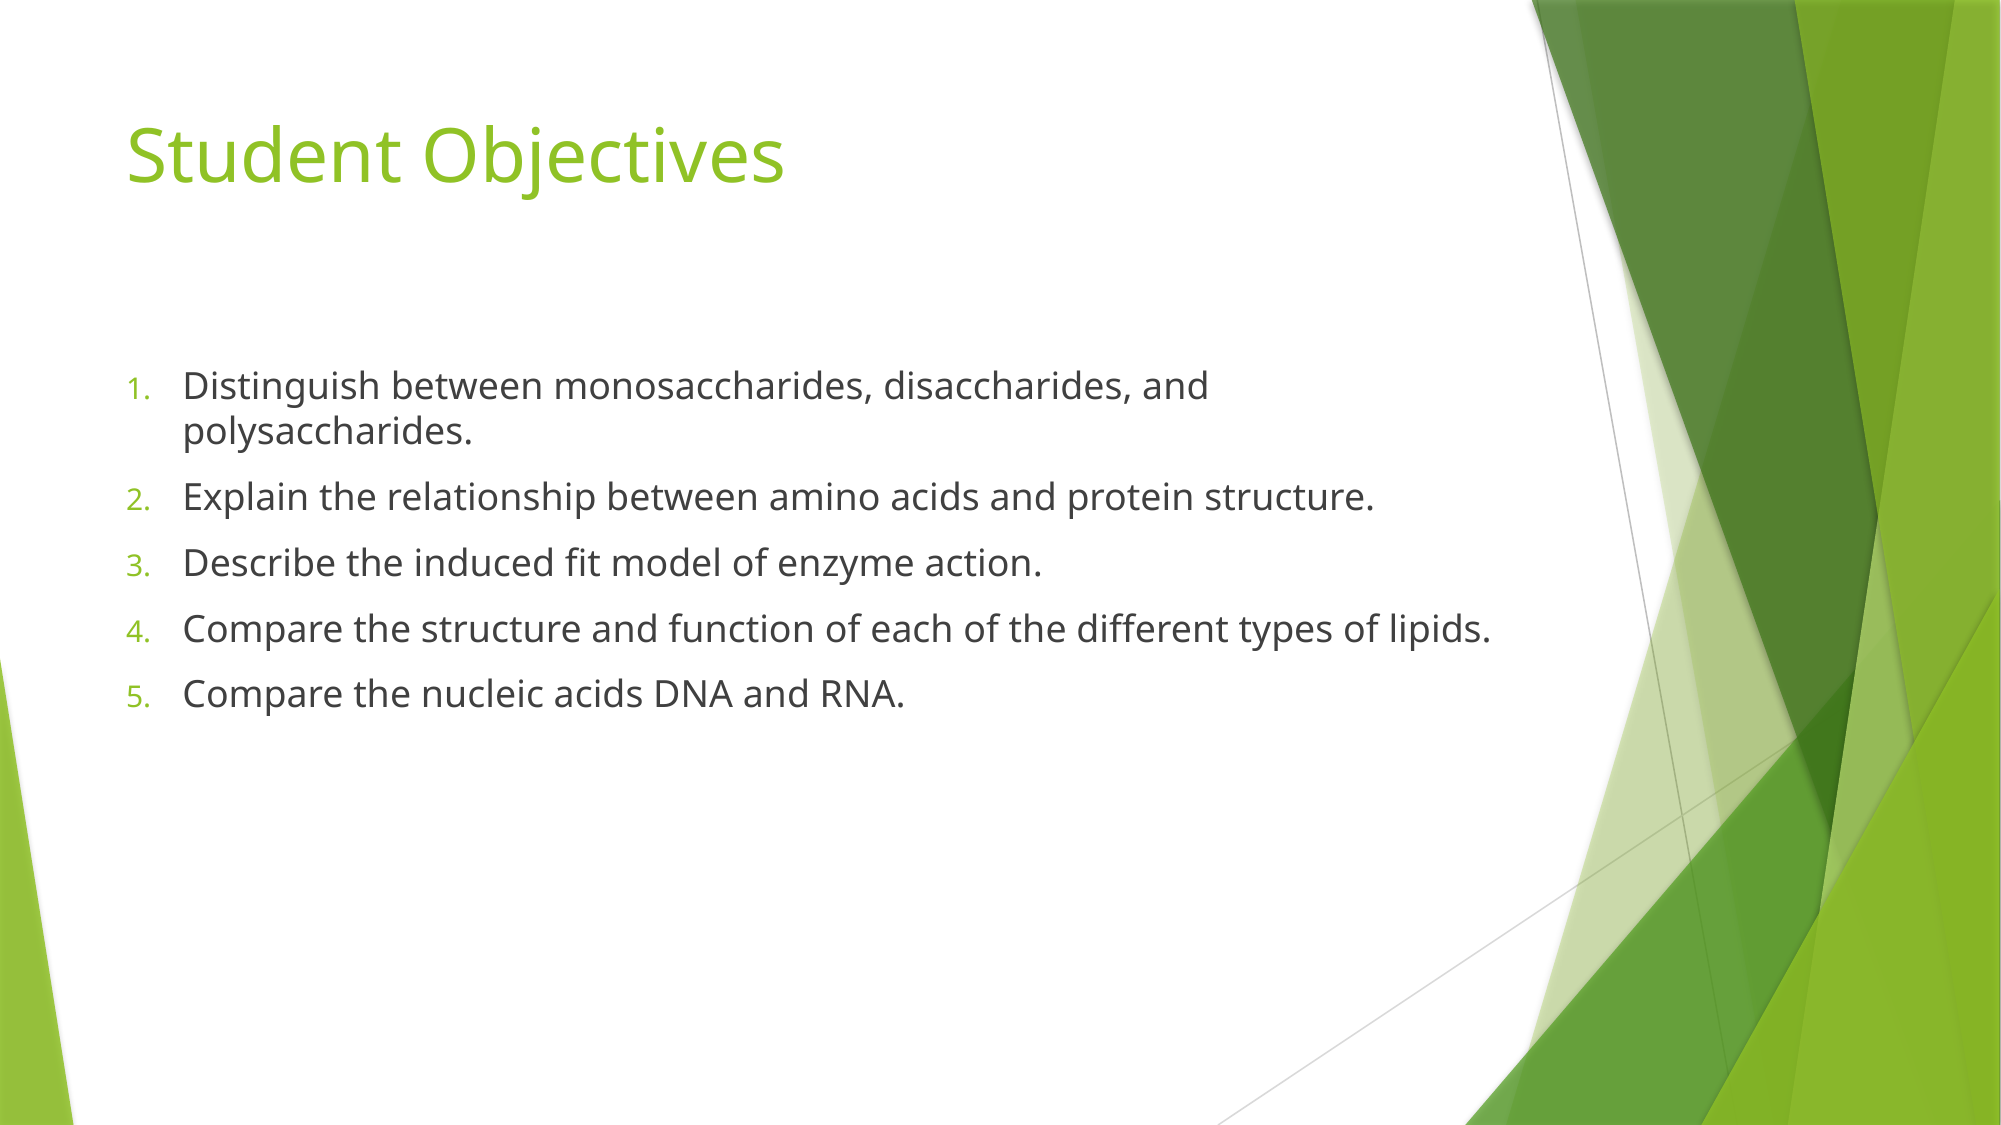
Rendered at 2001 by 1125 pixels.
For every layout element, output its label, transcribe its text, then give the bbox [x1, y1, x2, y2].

list Distinguish between monosaccharides, disaccharides, and polysaccharides. Explain the relationship between amino acids and protein structure. Describe the induced fit model of enzyme action. Compare the structure and function of each of the different types of lipids. Compare the nucleic acids DNA and RNA. [111, 354, 1522, 992]
title Student Objectives [111, 99, 1522, 317]
